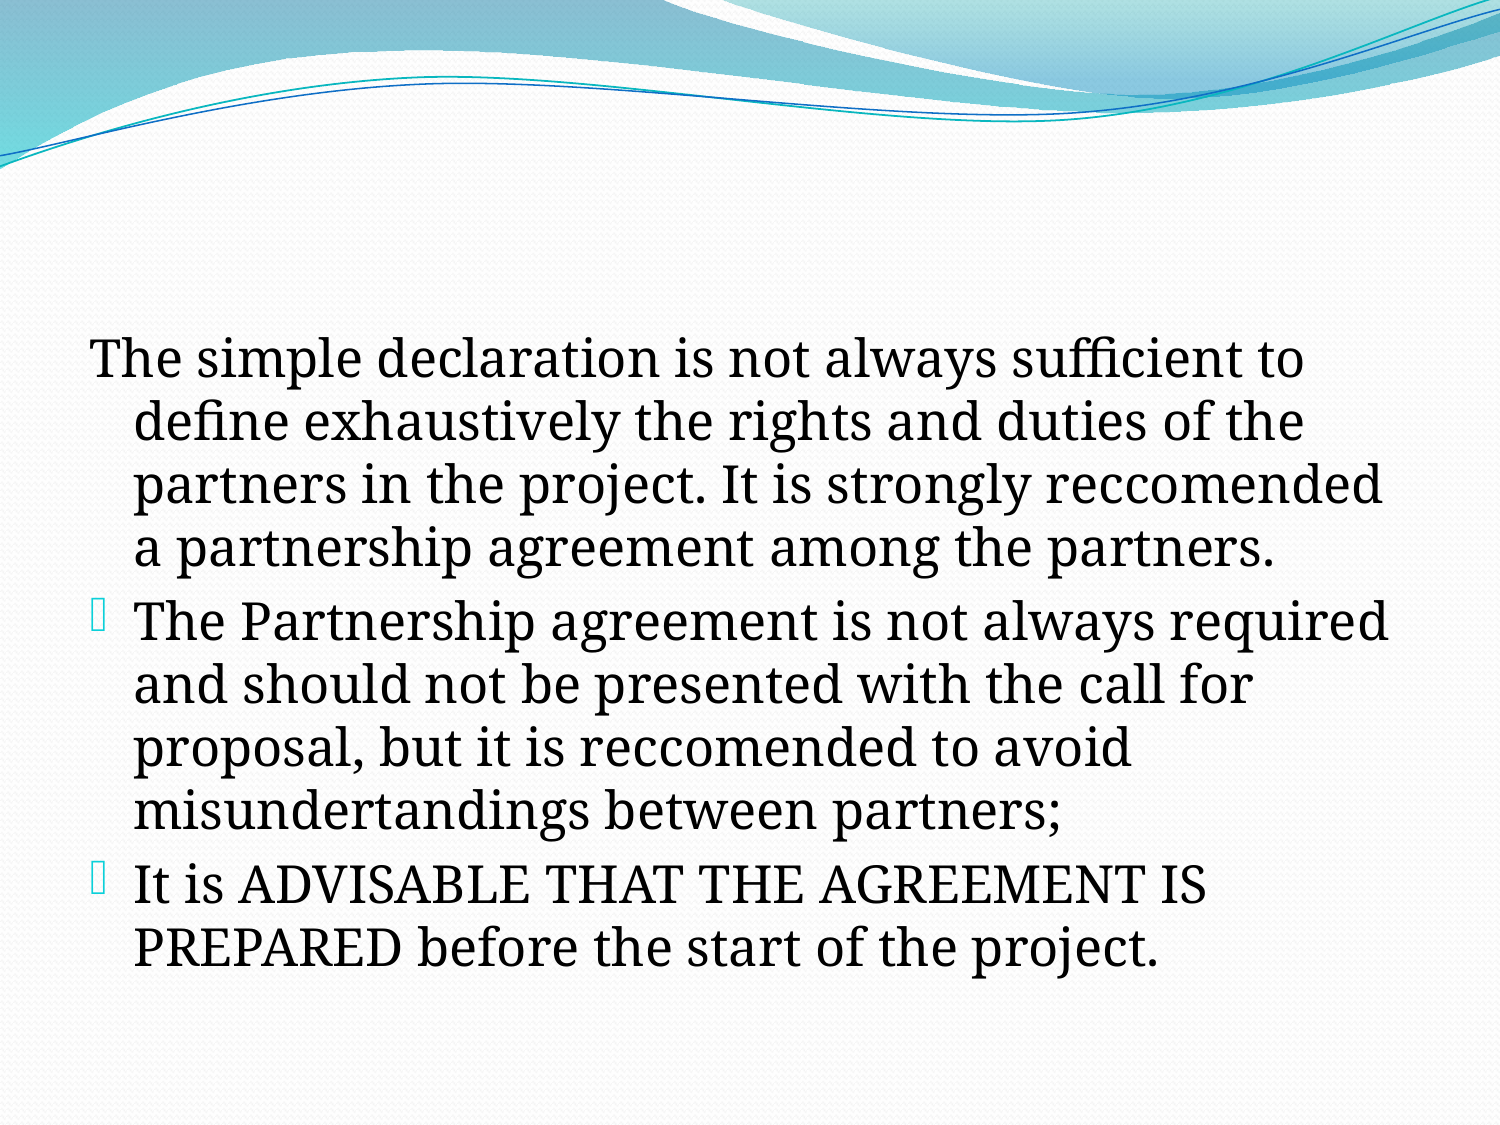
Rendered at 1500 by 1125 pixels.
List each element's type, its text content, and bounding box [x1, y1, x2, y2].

list The simple declaration is not always sufficient to define exhaustively the rights and duties of the partners in the project. It is strongly reccomended a partnership agreement among the partners. The Partnership agreement is not always required and should not be presented with the call for proposal, but it is reccomended to avoid misundertandings between partners; It is ADVISABLE THAT THE AGREEMENT IS PREPARED before the start of the project. [75, 317, 1425, 1038]
